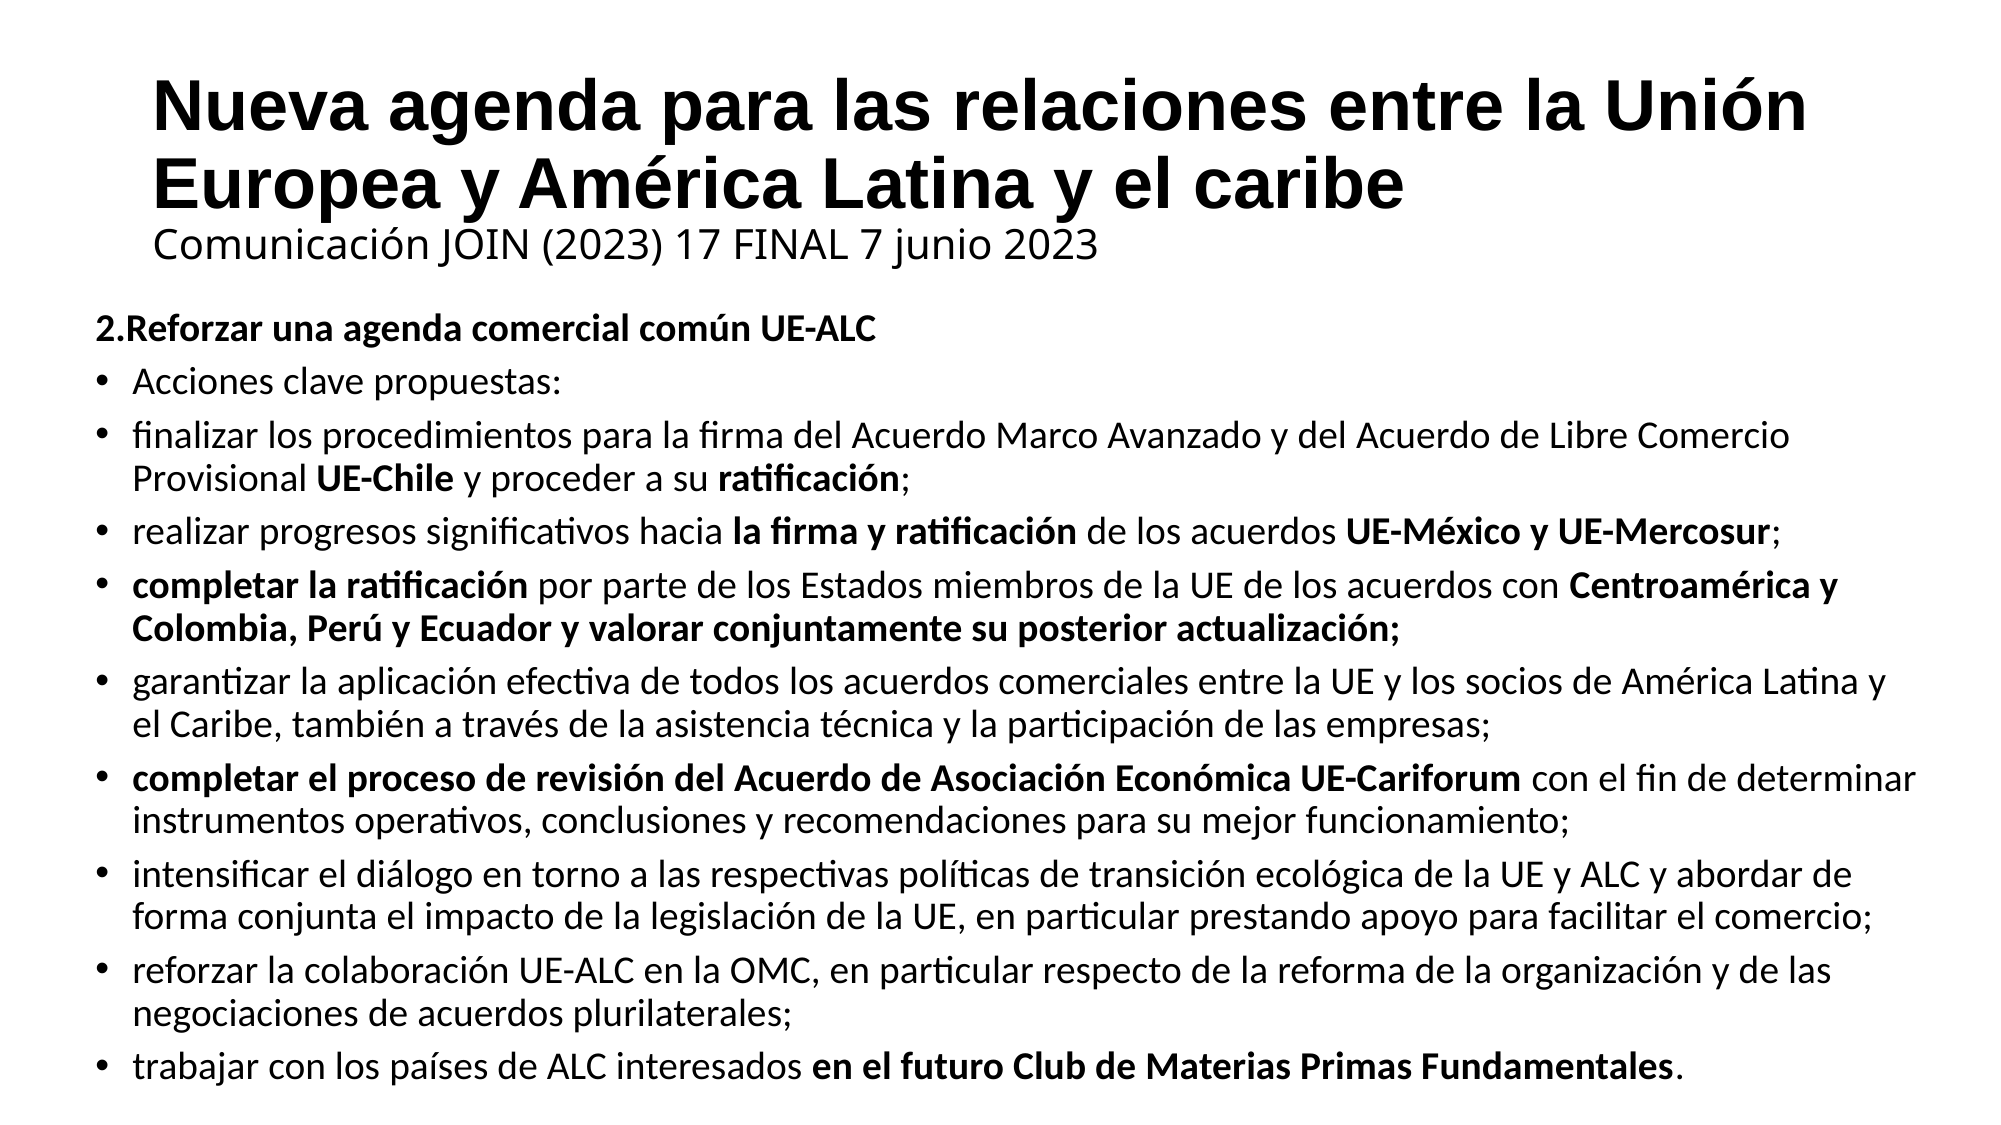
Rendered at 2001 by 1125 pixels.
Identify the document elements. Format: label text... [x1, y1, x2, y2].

title Nueva agenda para las relaciones entre la Unión Europea y América Latina y el caribe Comunicación JOIN (2023) 17 FINAL 7 junio 2023 [137, 59, 1863, 278]
list 2.Reforzar una agenda comercial común UE-ALC Acciones clave propuestas: finalizar los procedimientos para la firma del Acuerdo Marco Avanzado y del Acuerdo de Libre Comercio Provisional UE-Chile y proceder a su ratificación; realizar progresos significativos hacia la firma y ratificación de los acuerdos UE-México y UE-Mercosur; completar la ratificación por parte de los Estados miembros de la UE de los acuerdos con Centroamérica y Colombia, Perú y Ecuador y valorar conjuntamente su posterior actualización; garantizar la aplicación efectiva de todos los acuerdos comerciales entre la UE y los socios de América Latina y el Caribe, también a través de la asistencia técnica y la participación de las empresas; completar el proceso de revisión del Acuerdo de Asociación Económica UE-Cariforum con el fin de determinar instrumentos operativos, conclusiones y recomendaciones para su mejor funcionamiento; intensificar el diálogo en torno a las respectivas políticas de transición ecológica de la UE y ALC y abordar de forma conjunta el impacto de la legislación de la UE, en particular prestando apoyo para facilitar el comercio; reforzar la colaboración UE-ALC en la OMC, en particular respecto de la reforma de la organización y de las negociaciones de acuerdos plurilaterales; trabajar con los países de ALC interesados en el futuro Club de Materias Primas Fundamentales. [80, 299, 1935, 1106]
